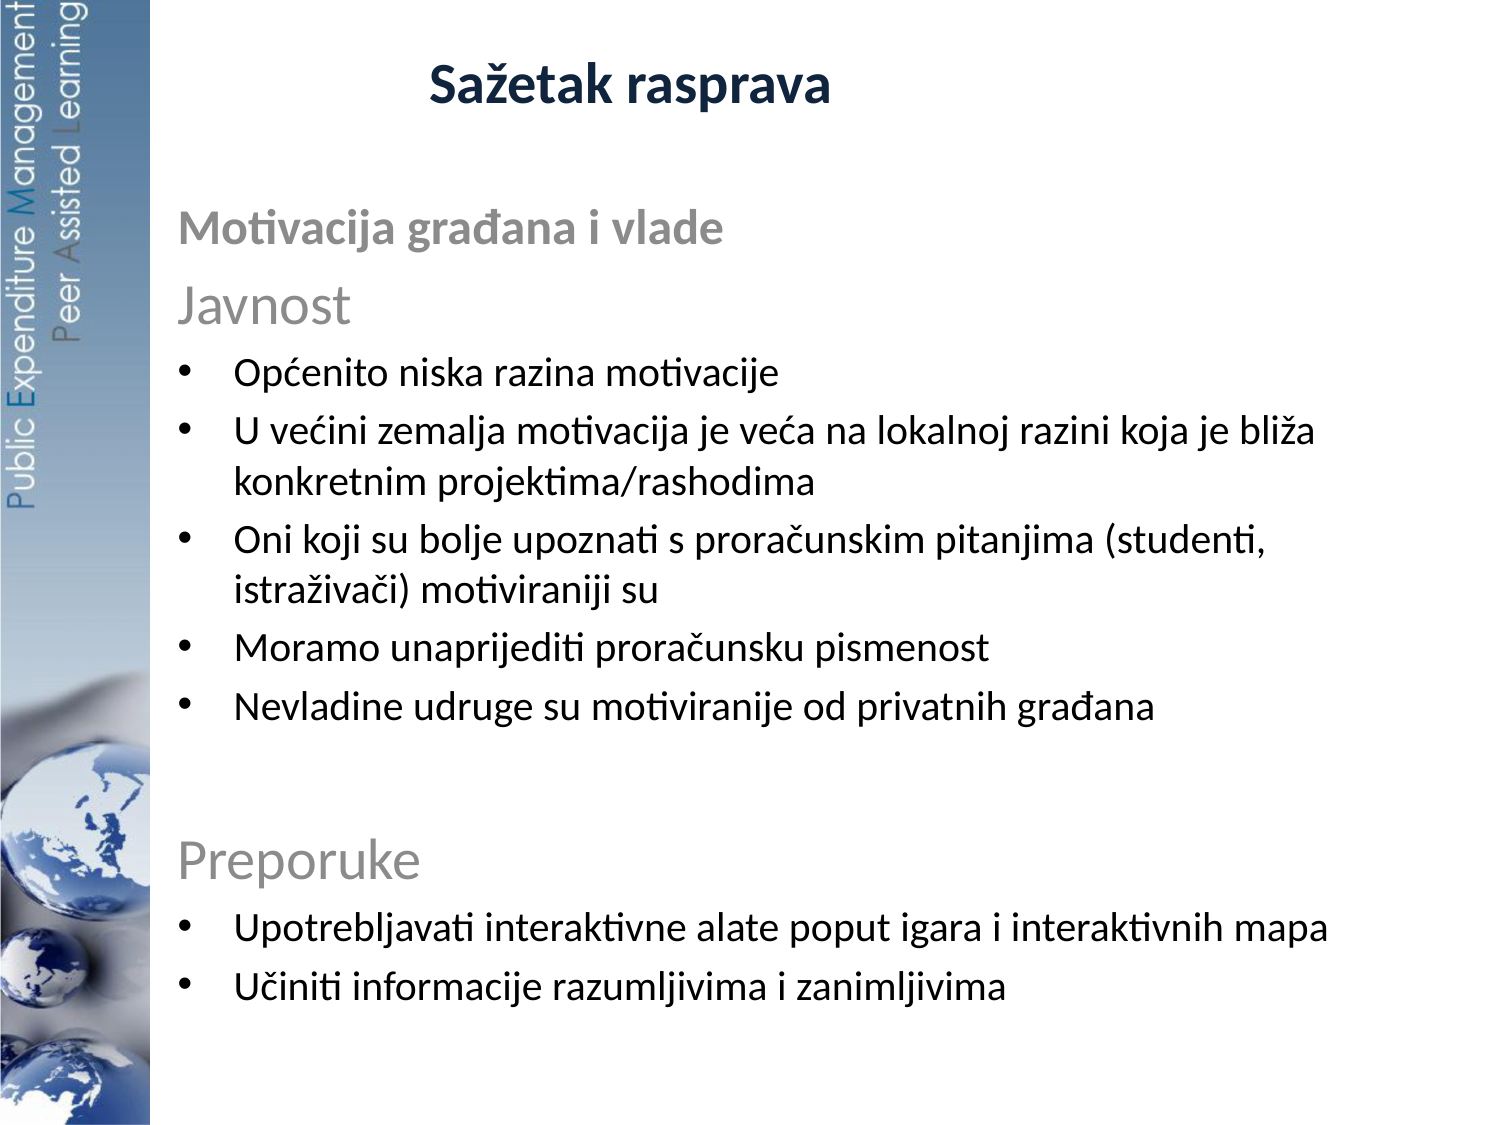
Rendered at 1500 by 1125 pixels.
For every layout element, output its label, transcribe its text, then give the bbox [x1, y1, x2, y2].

subtitle Sažetak rasprava Motivacija građana i vlade Javnost Općenito niska razina motivacije U većini zemalja motivacija je veća na lokalnoj razini koja je bliža konkretnim projektima/rashodima Oni koji su bolje upoznati s proračunskim pitanjima (studenti, istraživači) motiviraniji su Moramo unaprijediti proračunsku pismenost Nevladine udruge su motiviranije od privatnih građana Preporuke Upotrebljavati interaktivne alate poput igara i interaktivnih mapa Učiniti informacije razumljivima i zanimljivima [162, 37, 1450, 1113]
picture [0, 487, 638, 638]
